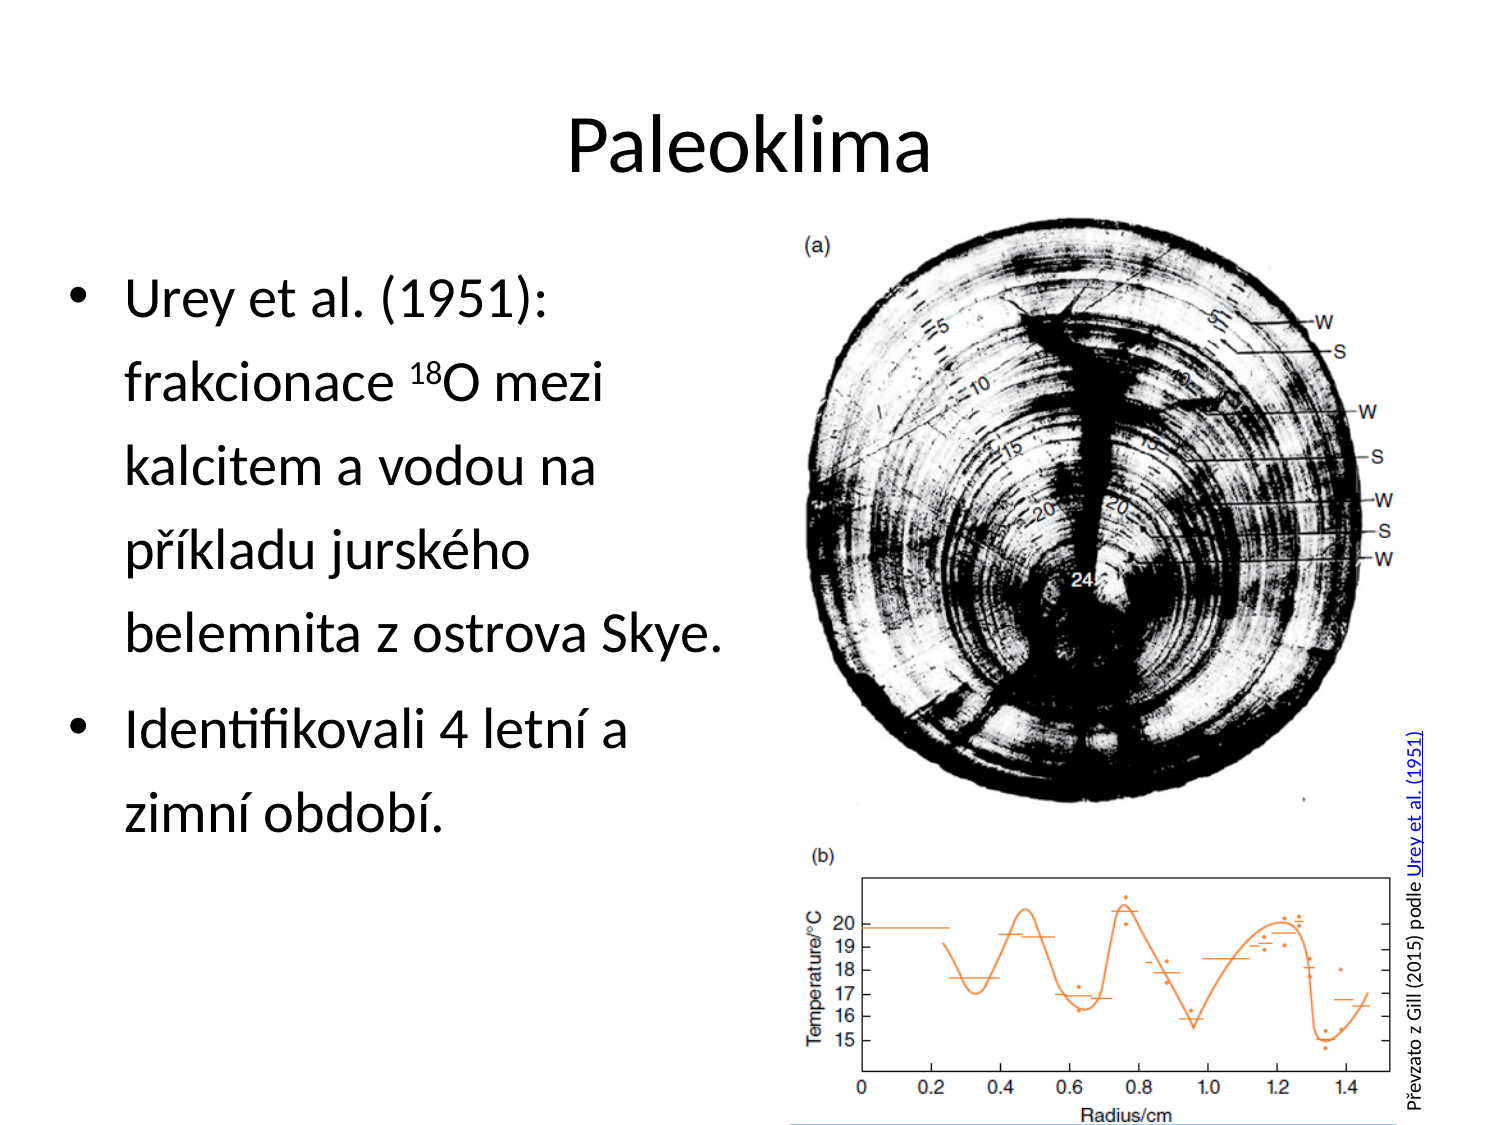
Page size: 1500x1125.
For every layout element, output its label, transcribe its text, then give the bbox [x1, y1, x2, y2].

picture [790, 205, 1398, 1125]
title Paleoklima [75, 45, 1425, 233]
text_box Převzato z Gill (2015) podle Urey et al. (1951) [1401, 530, 1433, 1125]
list Urey et al. (1951): frakcionace 18O mezi kalcitem a vodou na příkladu jurského belemnita z ostrova Skye. Identifikovali 4 letní a zimní období. [53, 238, 763, 1121]
